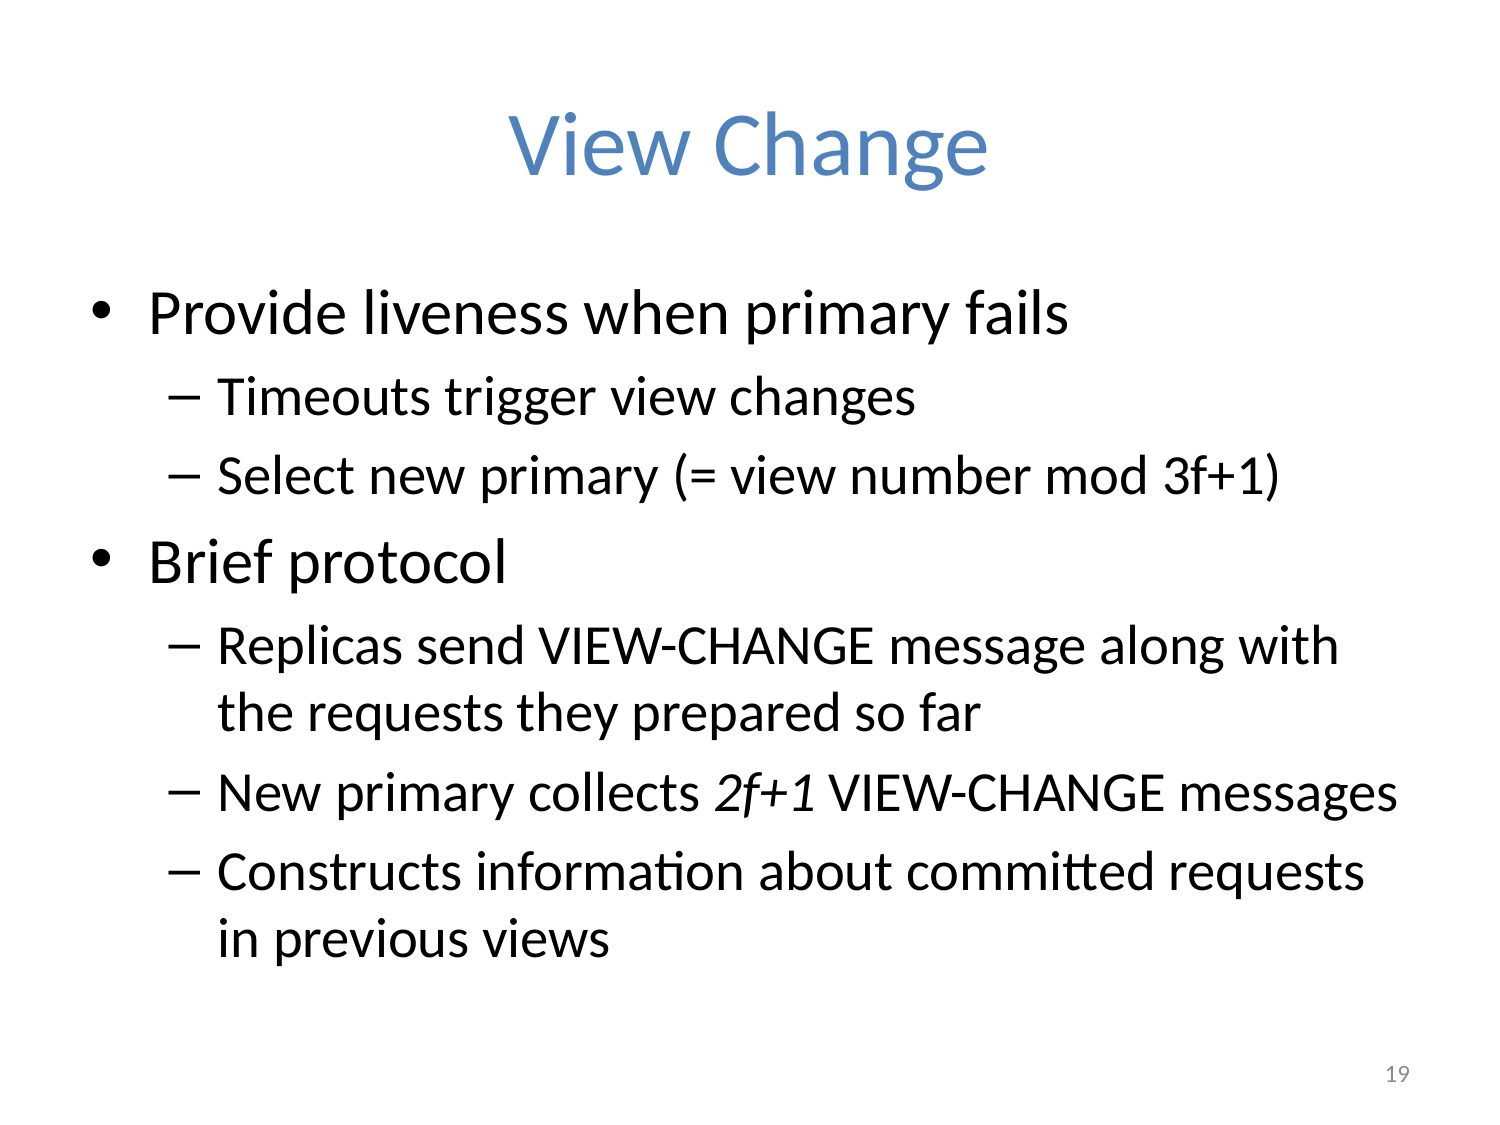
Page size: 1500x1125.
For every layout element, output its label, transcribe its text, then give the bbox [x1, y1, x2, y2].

title View Change [75, 45, 1425, 233]
slide_number 19 [1074, 1042, 1425, 1103]
list Provide liveness when primary fails Timeouts trigger view changes Select new primary (= view number mod 3f+1) Brief protocol Replicas send VIEW-CHANGE message along with the requests they prepared so far New primary collects 2f+1 VIEW-CHANGE messages Constructs information about committed requests in previous views [75, 262, 1425, 1005]
